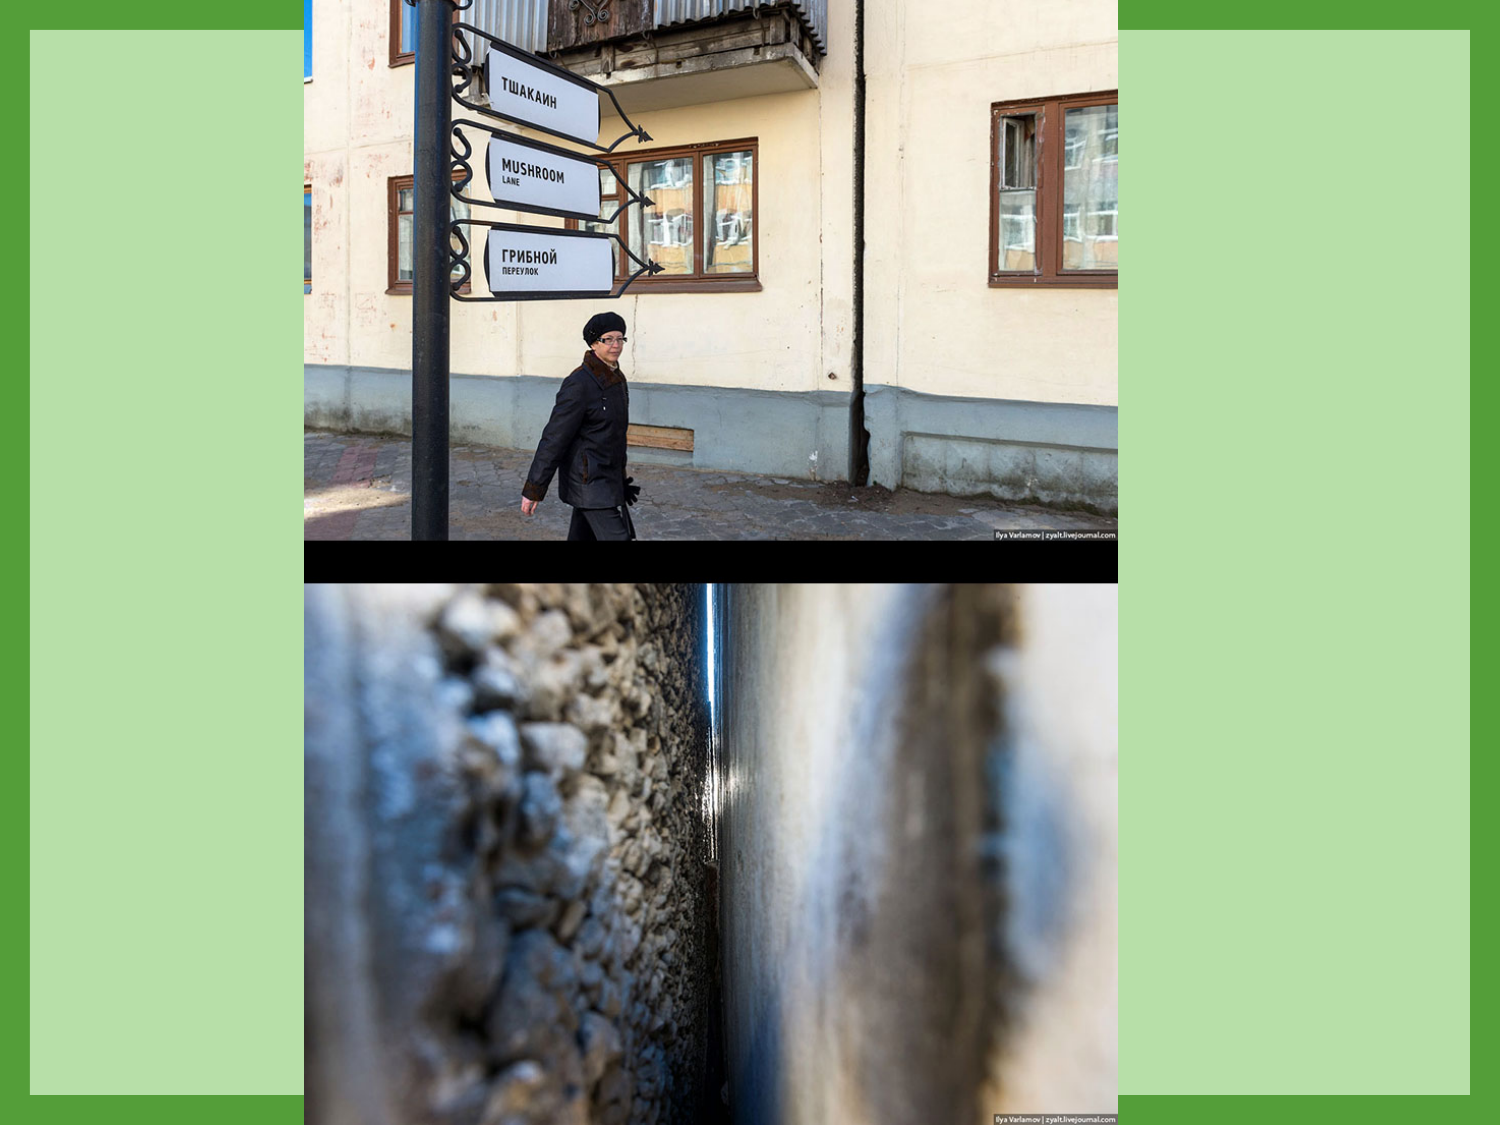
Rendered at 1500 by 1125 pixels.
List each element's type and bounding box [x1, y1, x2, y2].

picture [303, 0, 1119, 1125]
